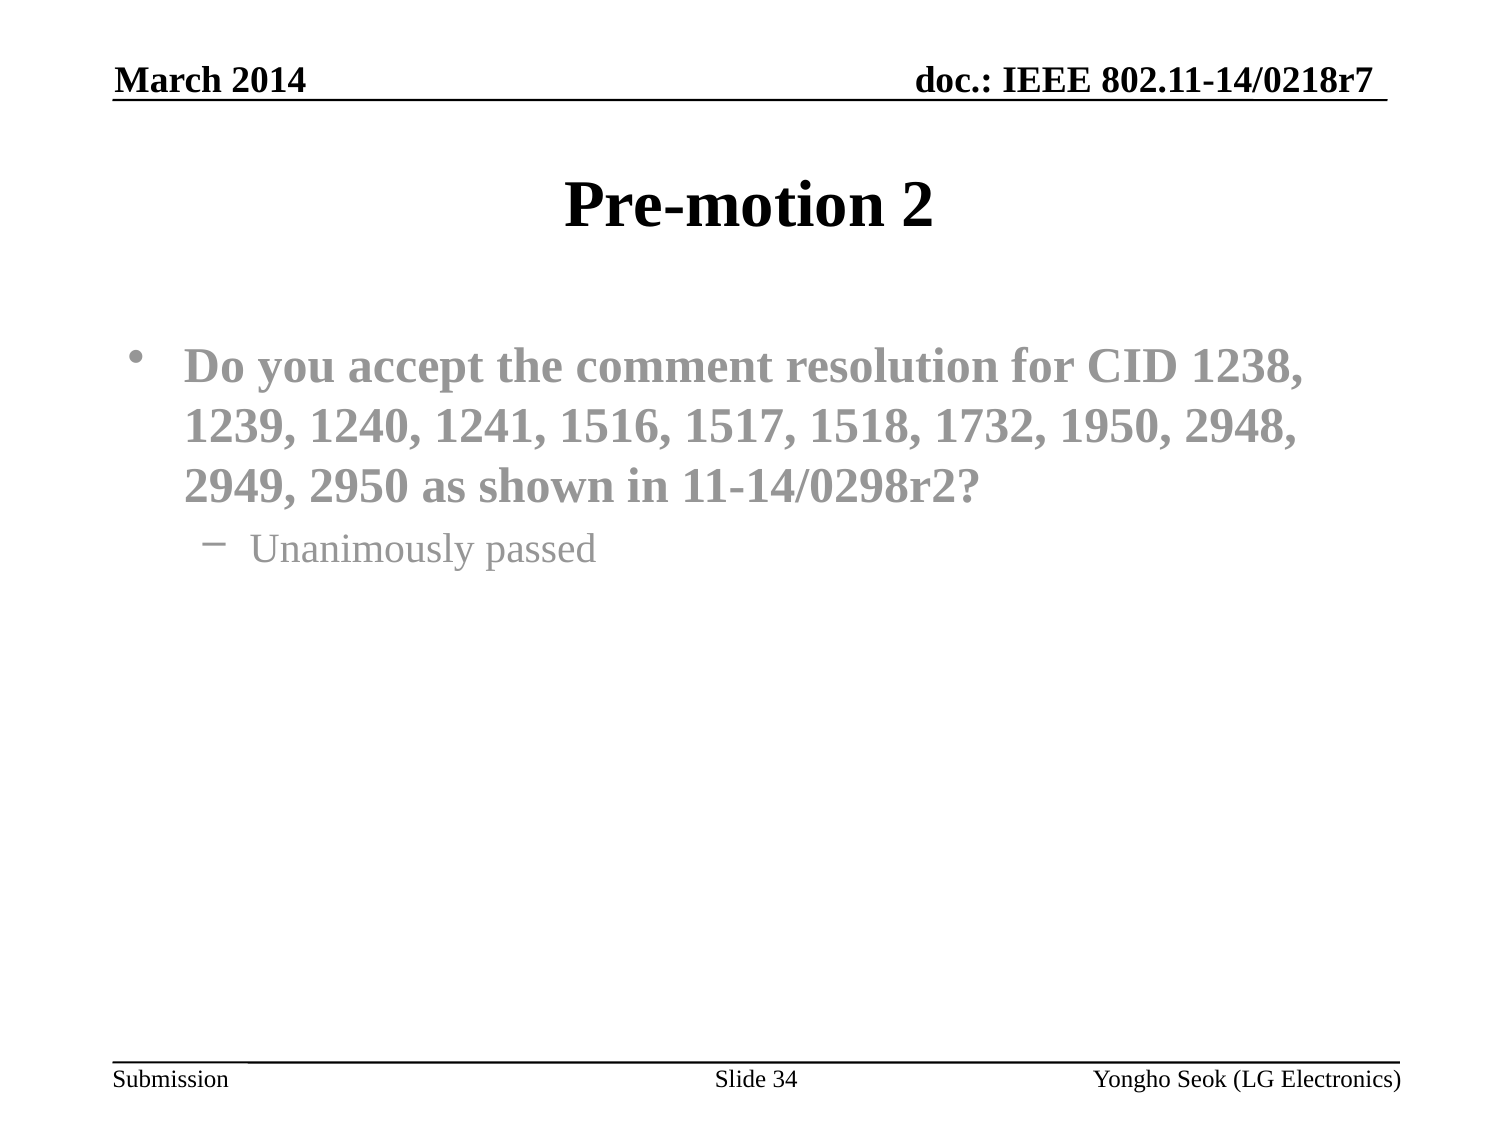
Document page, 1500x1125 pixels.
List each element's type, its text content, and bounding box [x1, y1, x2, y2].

list Do you accept the comment resolution for CID 1238, 1239, 1240, 1241, 1516, 1517, 1518, 1732, 1950, 2948, 2949, 2950 as shown in 11-14/0298r2? Unanimously passed [112, 324, 1388, 1001]
footer Yongho Seok (LG Electronics) [1088, 1061, 1402, 1093]
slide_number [114, 54, 309, 101]
slide_number Slide 34 [712, 1061, 800, 1093]
title Pre-motion 2 [112, 112, 1388, 288]
